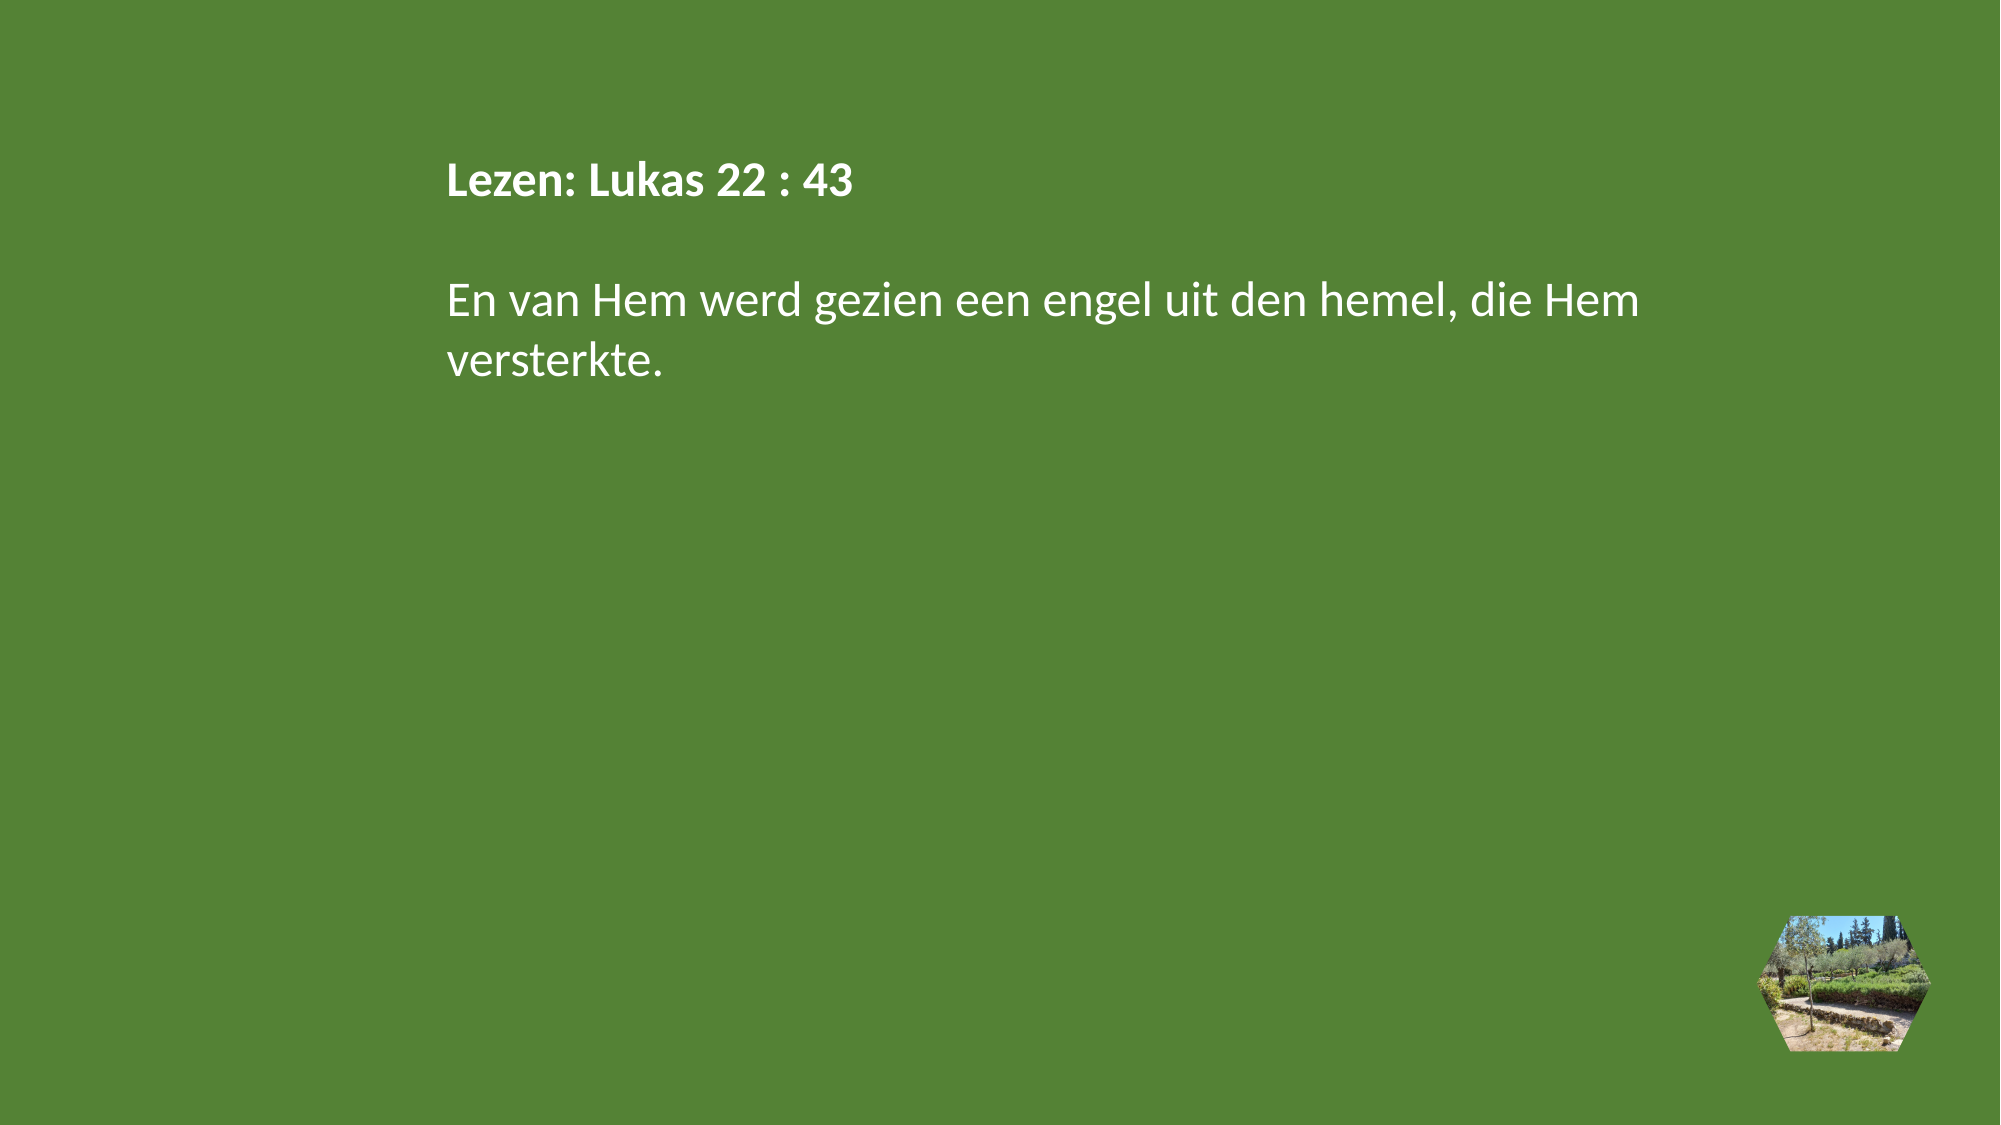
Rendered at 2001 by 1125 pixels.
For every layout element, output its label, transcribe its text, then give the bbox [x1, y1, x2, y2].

text_box Lezen: Lukas 22 : 43 En van Hem werd gezien een engel uit den hemel, die Hem versterkte. [431, 138, 1663, 394]
picture [1756, 915, 1932, 1052]
